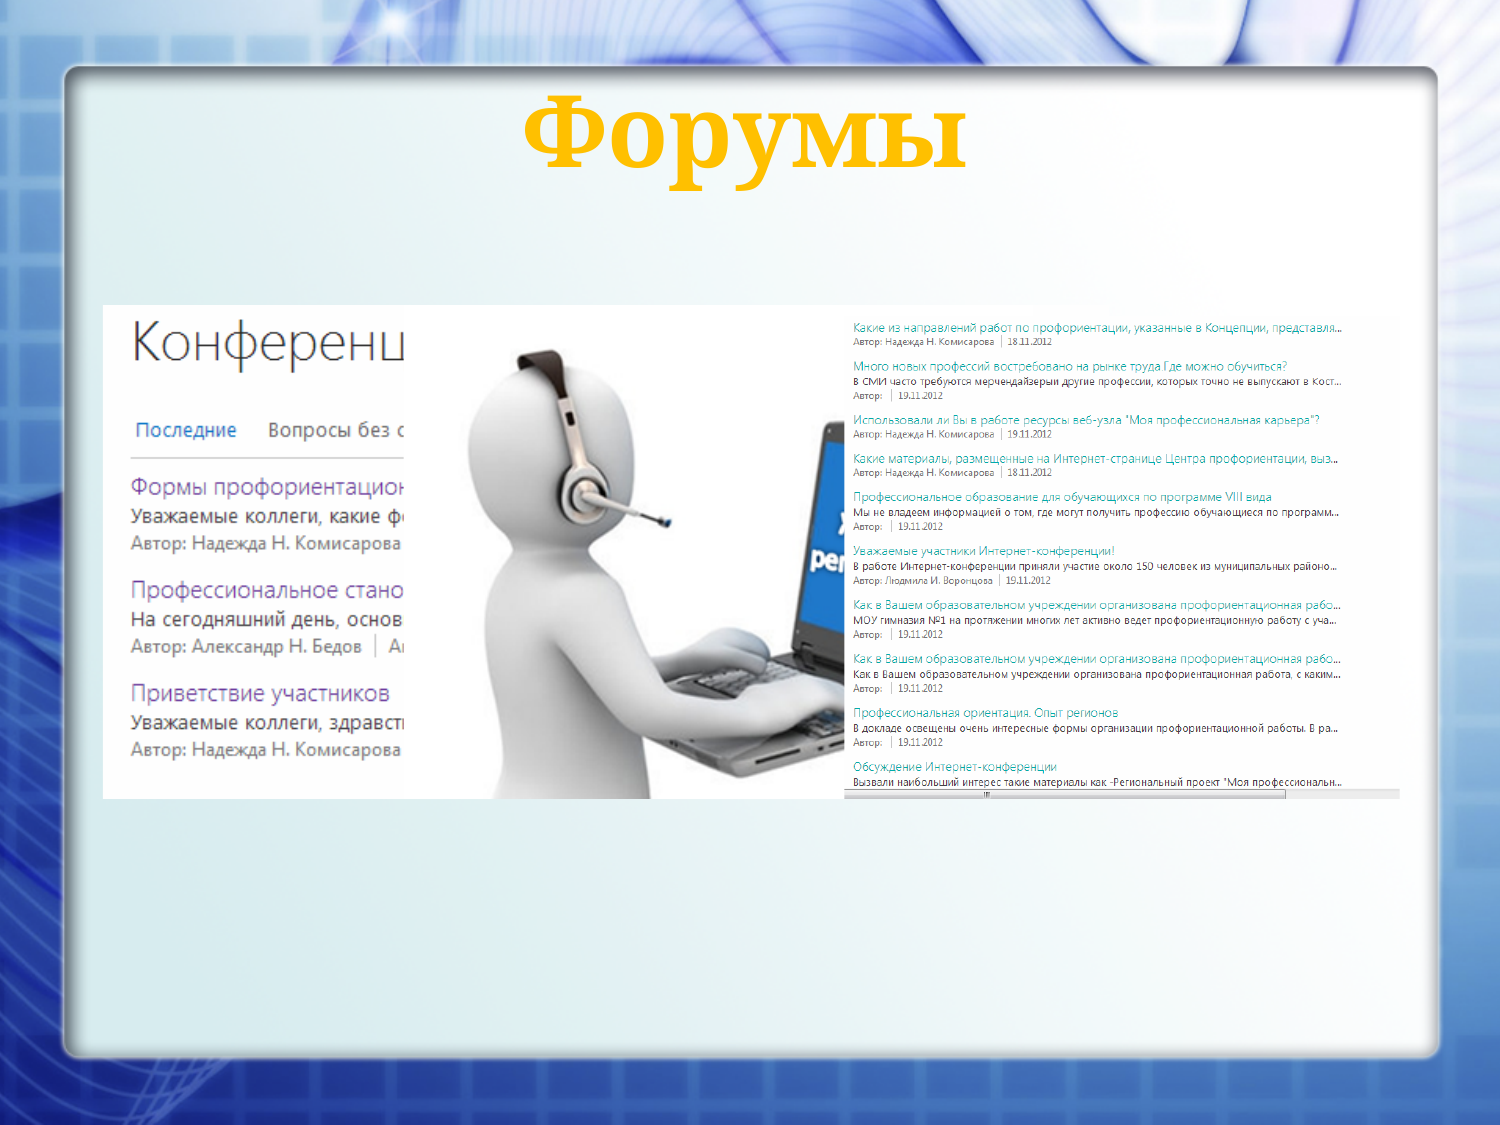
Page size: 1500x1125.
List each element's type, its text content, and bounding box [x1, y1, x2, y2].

text_box Форумы [507, 60, 983, 195]
picture [0, 0, 1500, 1125]
